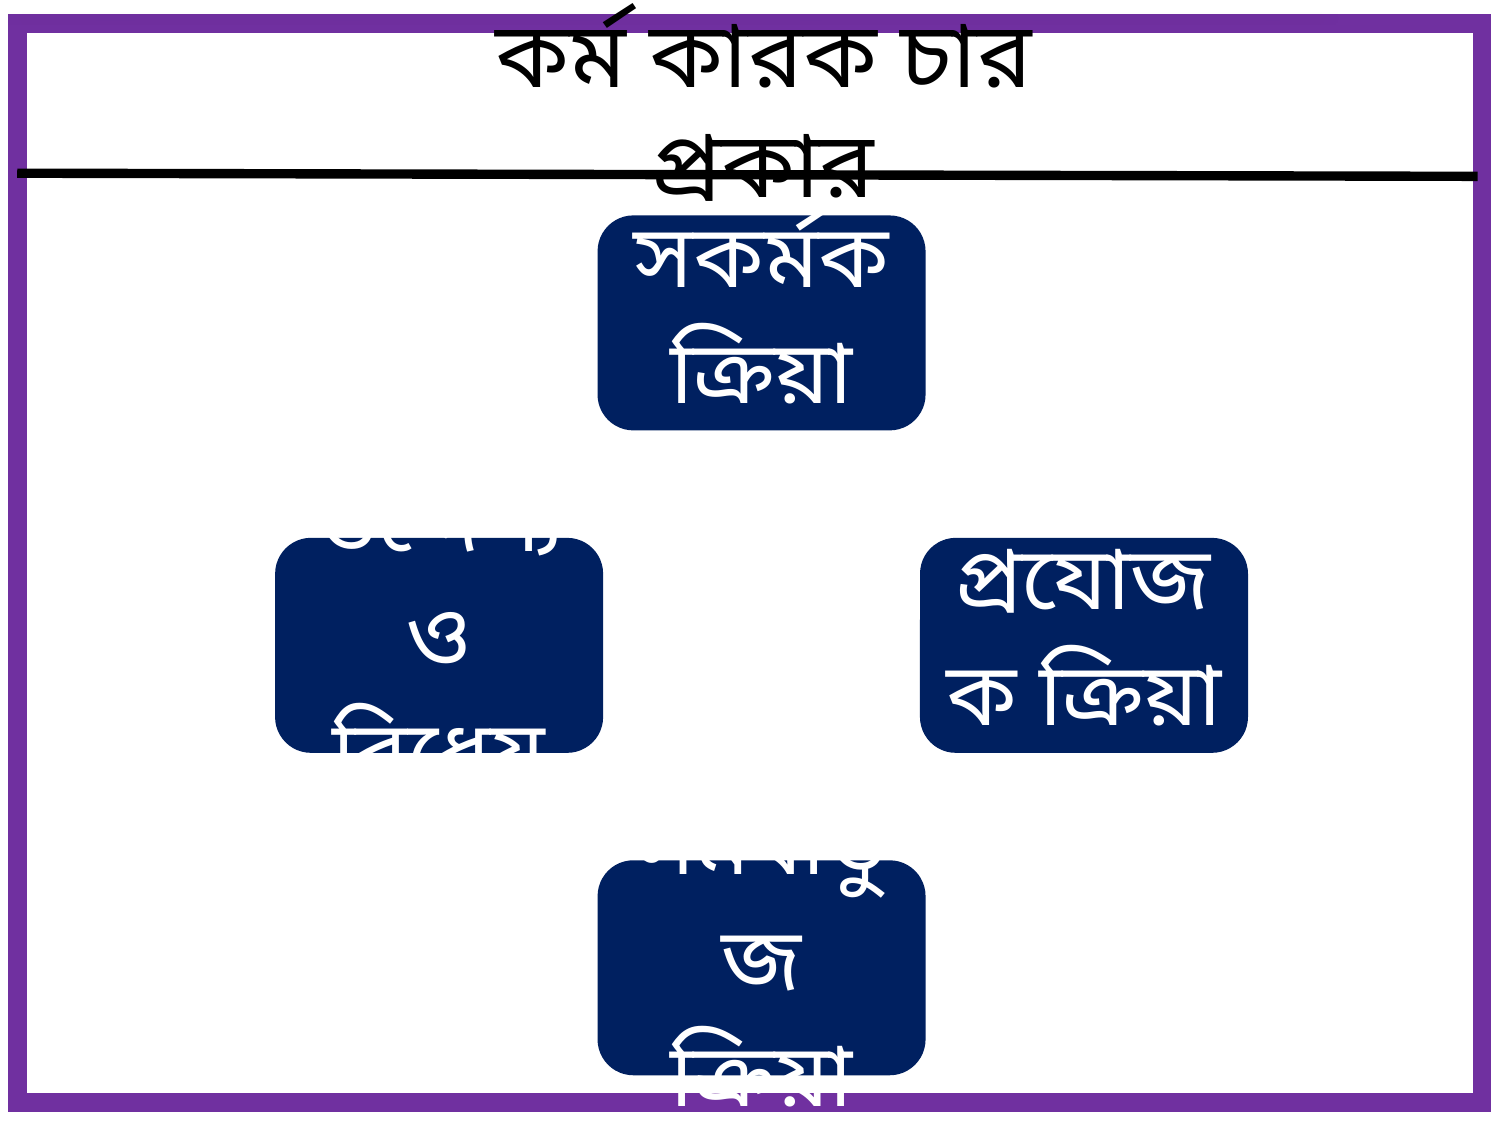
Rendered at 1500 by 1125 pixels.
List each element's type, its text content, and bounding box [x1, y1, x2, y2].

text_box কর্ম কারক চার প্রকার [429, 42, 1098, 169]
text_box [105, 215, 1418, 1076]
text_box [17, 173, 1478, 177]
